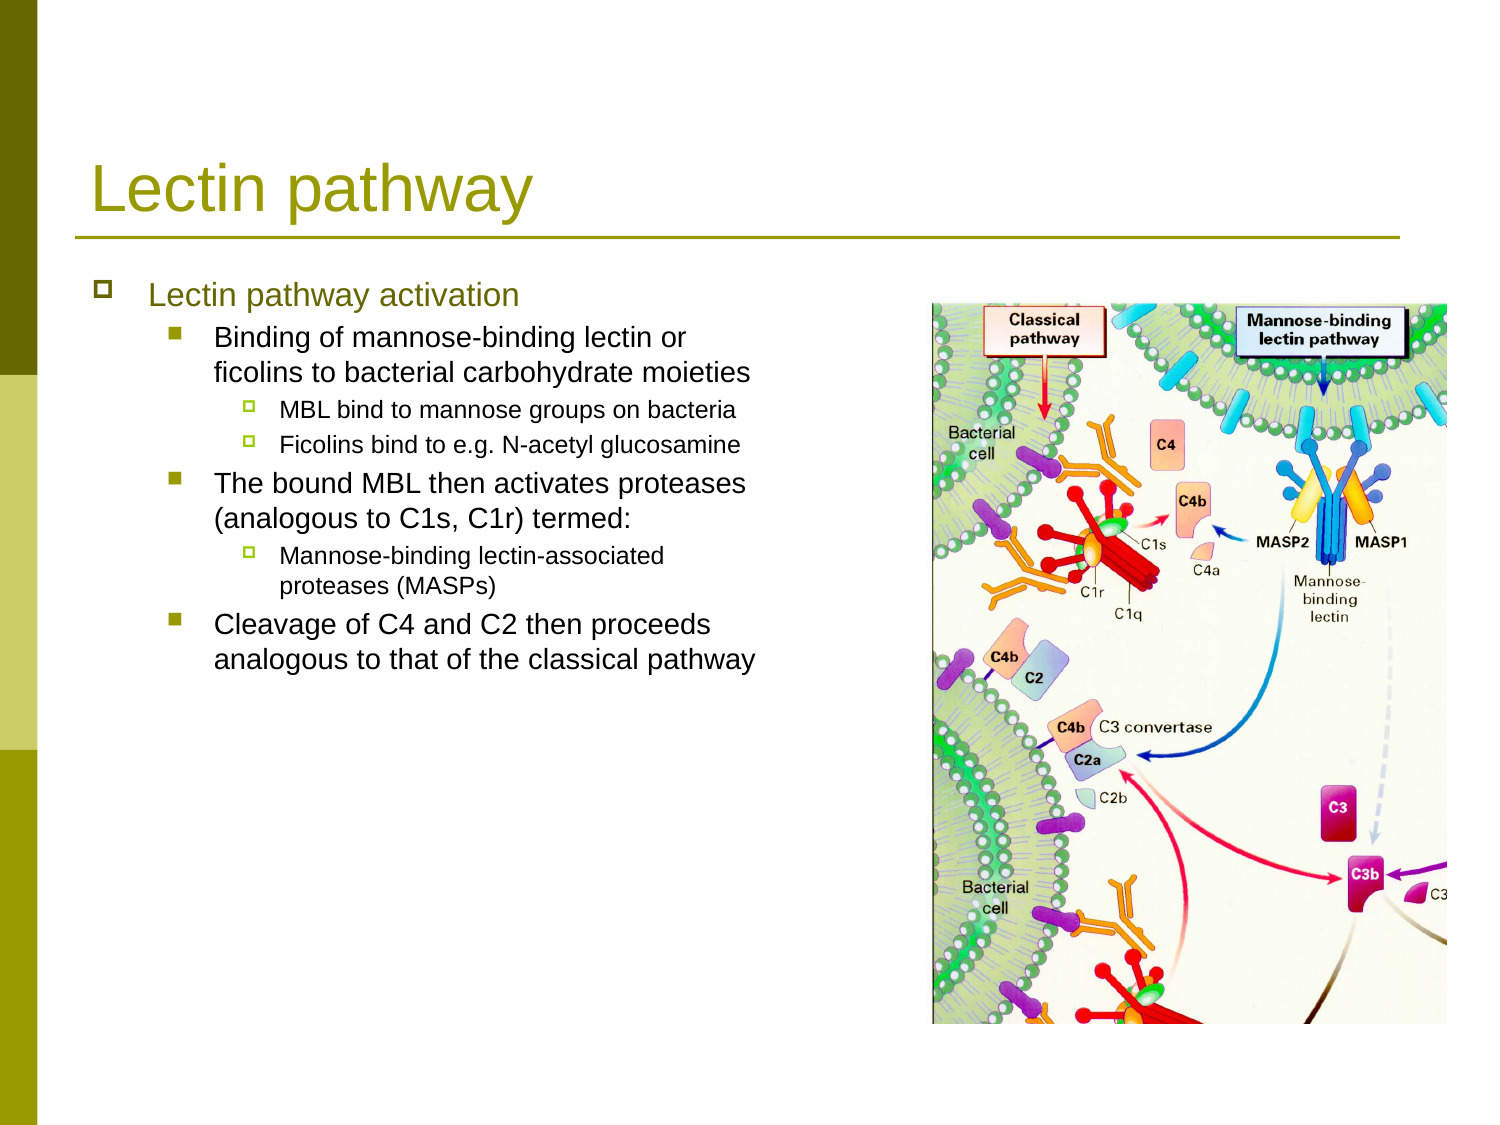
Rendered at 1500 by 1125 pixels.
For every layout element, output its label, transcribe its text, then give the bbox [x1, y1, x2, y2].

list Lectin pathway activation Binding of mannose-binding lectin or ficolins to bacterial carbohydrate moieties MBL bind to mannose groups on bacteria Ficolins bind to e.g. N-acetyl glucosamine The bound MBL then activates proteases (analogous to C1s, C1r) termed: Mannose-binding lectin-associated proteases (MASPs) Cleavage of C4 and C2 then proceeds analogous to that of the classical pathway [76, 265, 786, 941]
title Lectin pathway [75, 45, 1425, 233]
picture [926, 299, 1448, 1024]
